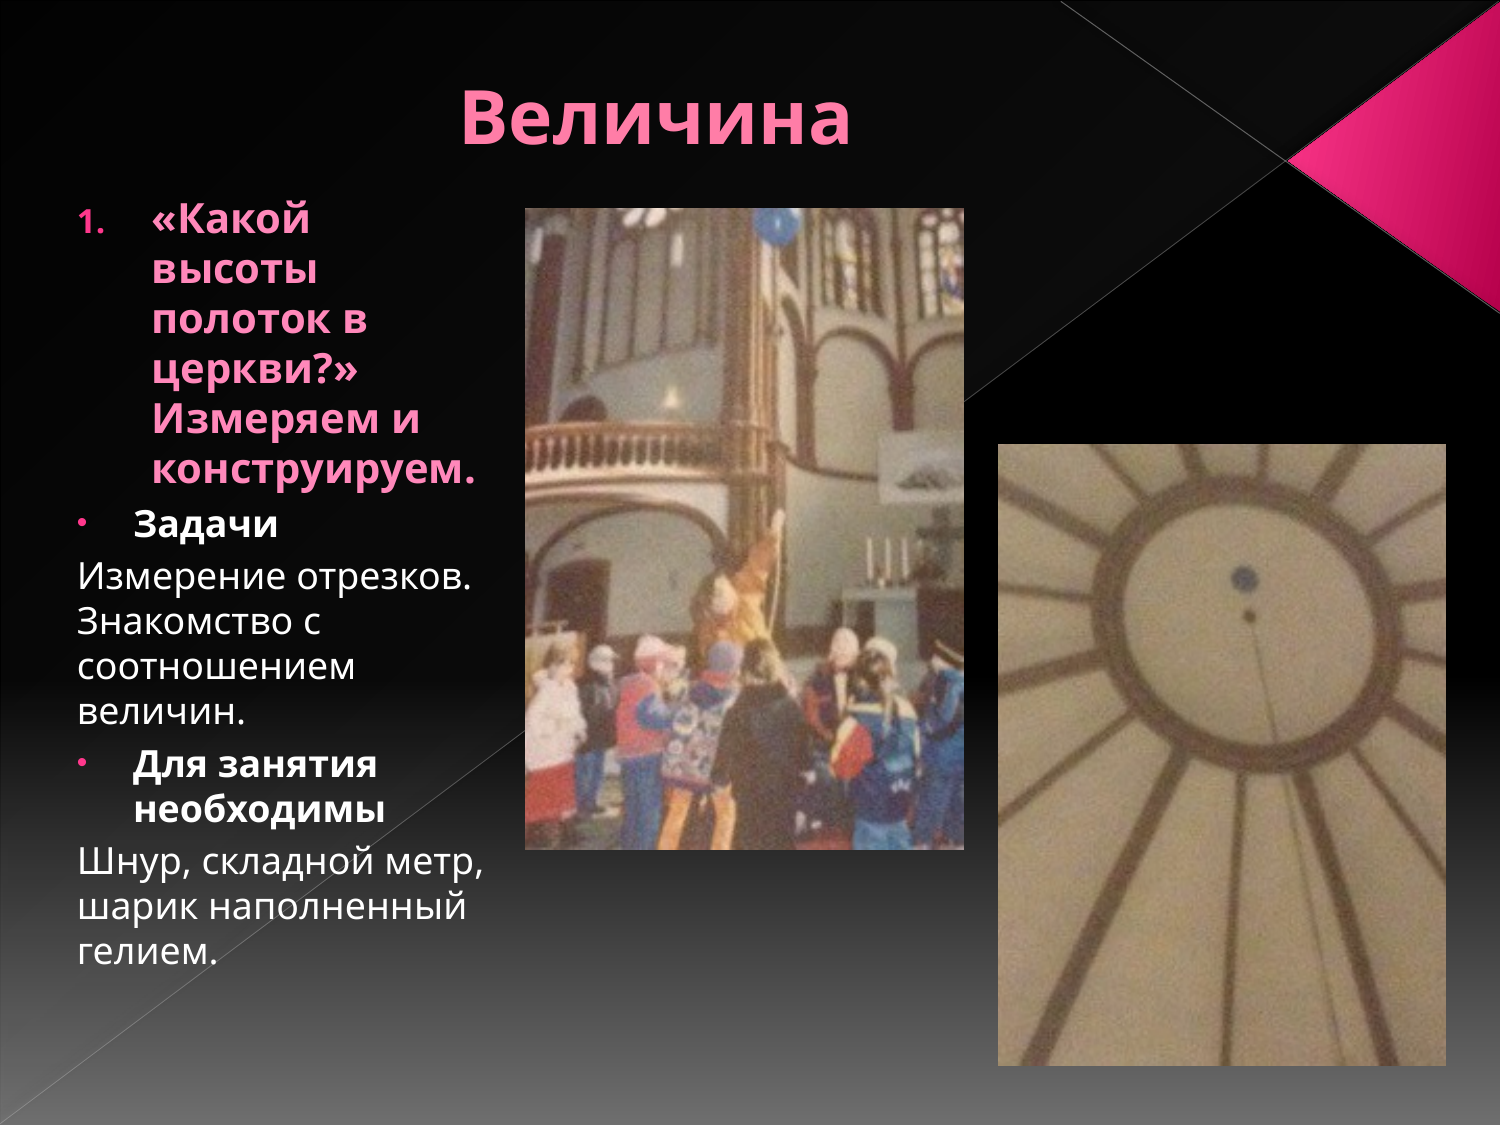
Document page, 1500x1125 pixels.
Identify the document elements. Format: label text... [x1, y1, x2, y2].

list «Какой высоты полоток в церкви?» Измеряем и конструируем. Задачи Измерение отрезков. Знакомство с соотношением величин. Для занятия необходимы Шнур, складной метр, шарик наполненный гелием. [53, 184, 502, 1047]
picture [525, 207, 964, 850]
title Величина [62, 44, 1250, 185]
picture [997, 444, 1447, 1066]
